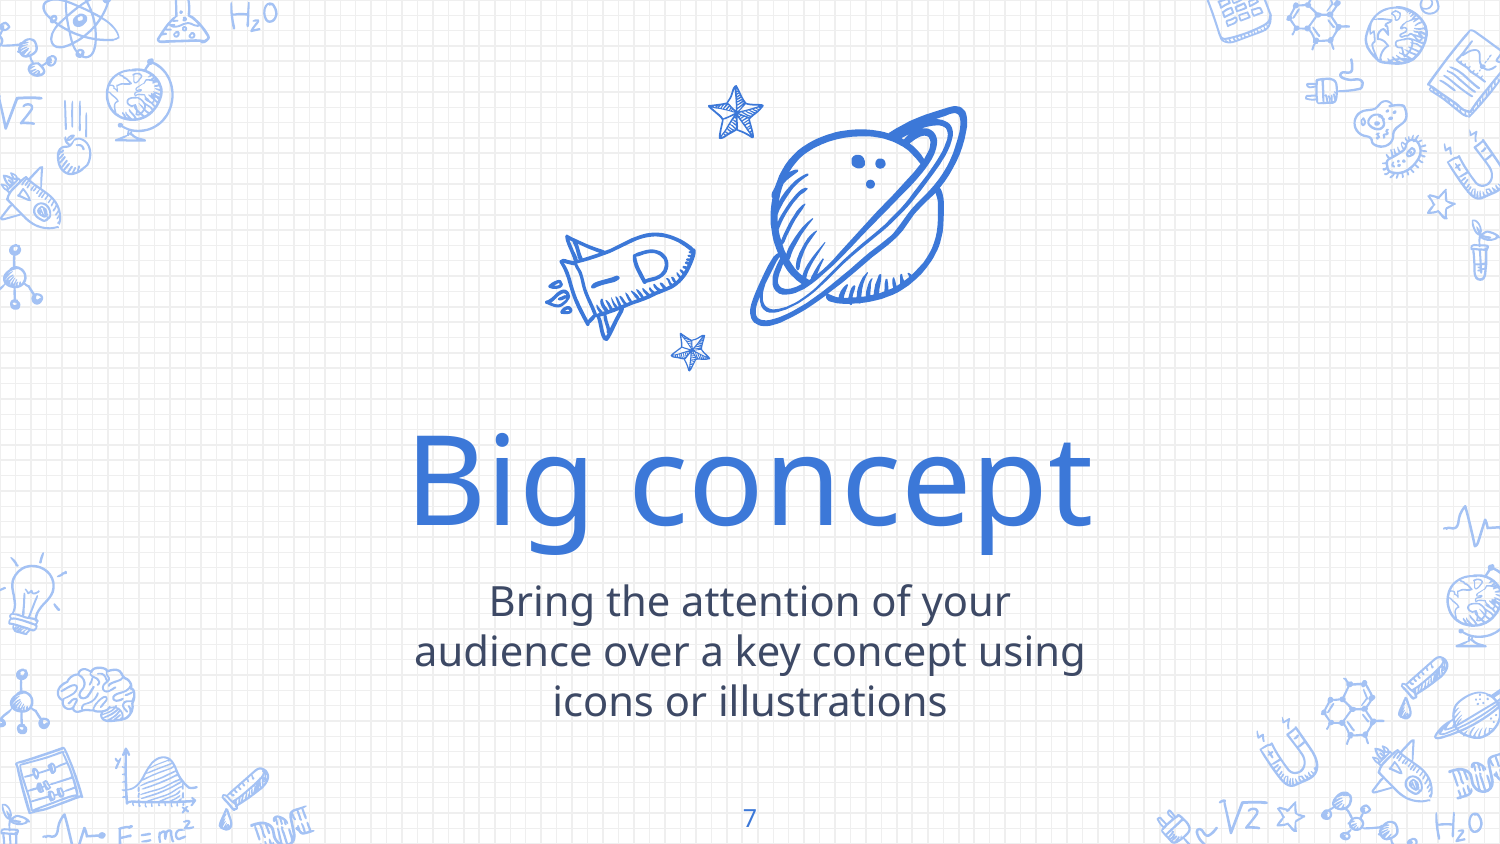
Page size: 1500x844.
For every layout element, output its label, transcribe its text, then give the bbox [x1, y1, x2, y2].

subtitle Bring the attention of your audience over a key concept using icons or illustrations [383, 559, 1117, 689]
title Big concept [112, 375, 1388, 566]
slide_number ‹#› [705, 796, 795, 844]
text_box [708, 85, 764, 140]
text_box [545, 232, 696, 341]
text_box [750, 106, 968, 327]
text_box [670, 332, 711, 372]
